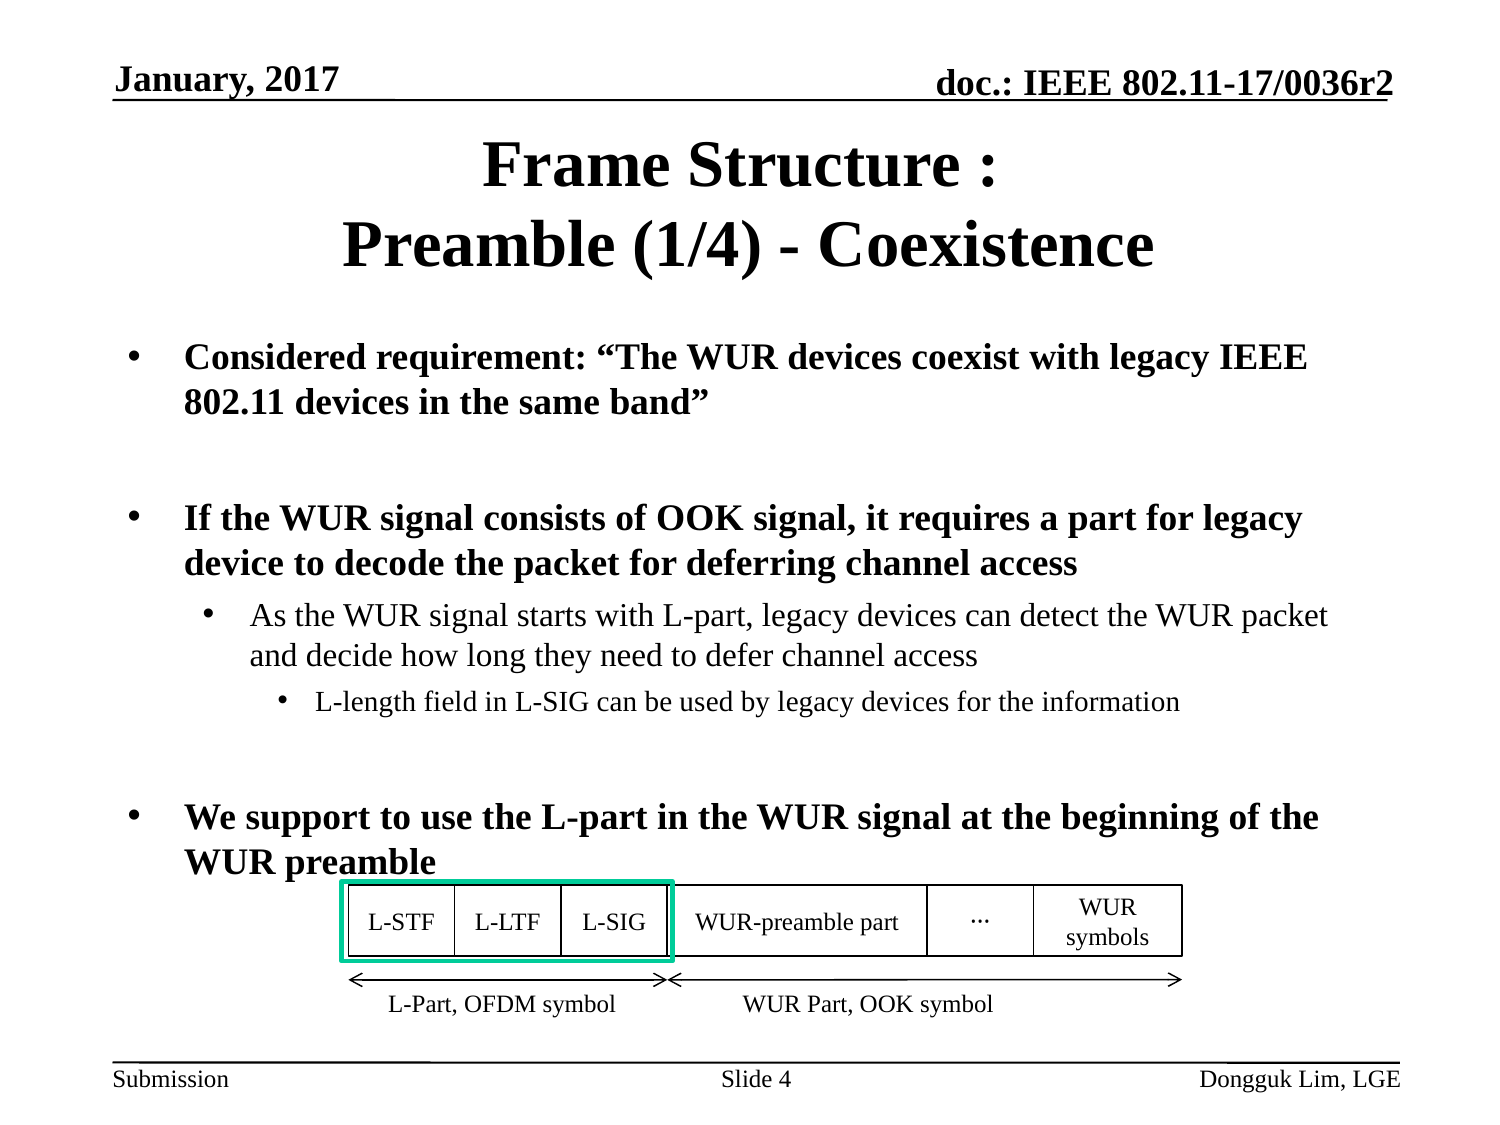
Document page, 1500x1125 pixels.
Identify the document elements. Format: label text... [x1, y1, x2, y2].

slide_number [114, 54, 423, 100]
list Considered requirement: “The WUR devices coexist with legacy IEEE 802.11 devices in the same band” If the WUR signal consists of OOK signal, it requires a part for legacy device to decode the packet for deferring channel access As the WUR signal starts with L-part, legacy devices can detect the WUR packet and decide how long they need to defer channel access L-length field in L-SIG can be used by legacy devices for the information We support to use the L-part in the WUR signal at the beginning of the WUR preamble [112, 324, 1388, 1000]
footer Dongguk Lim, LGE [878, 1061, 1402, 1093]
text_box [348, 884, 1183, 1026]
text_box [341, 881, 673, 962]
title Frame Structure : Preamble (1/4) - Coexistence [112, 112, 1388, 288]
slide_number Slide 4 [712, 1061, 800, 1123]
